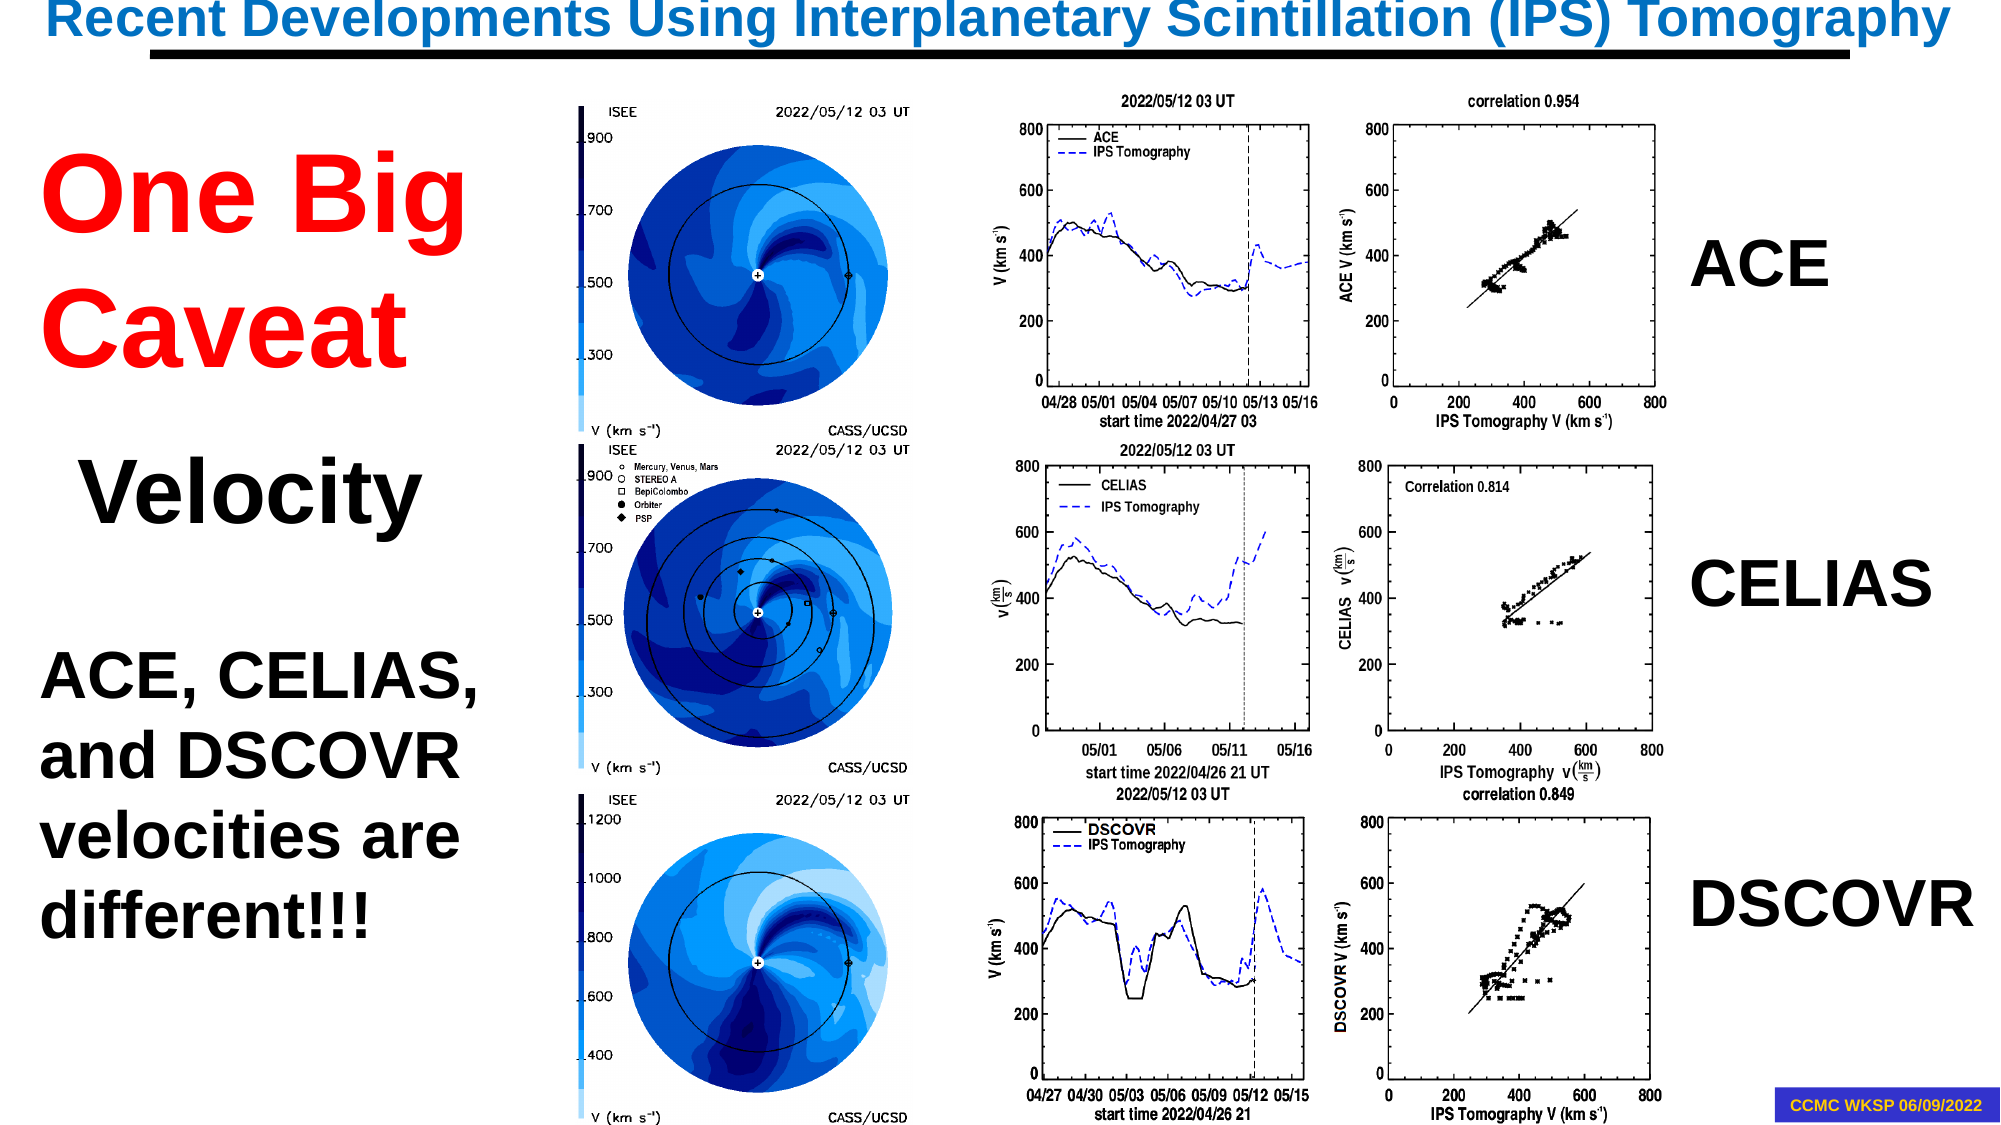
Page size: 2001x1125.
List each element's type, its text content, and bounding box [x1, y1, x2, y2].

picture [574, 787, 913, 1125]
text_box One Big Caveat [24, 112, 550, 398]
picture [574, 99, 913, 776]
text_box ACE, CELIAS, and DSCOVR velocities are different!!! [24, 624, 538, 960]
picture [974, 79, 1693, 1125]
text_box ACE CELIAS DSCOVR [1684, 212, 2000, 947]
text_box Velocity [62, 424, 463, 550]
